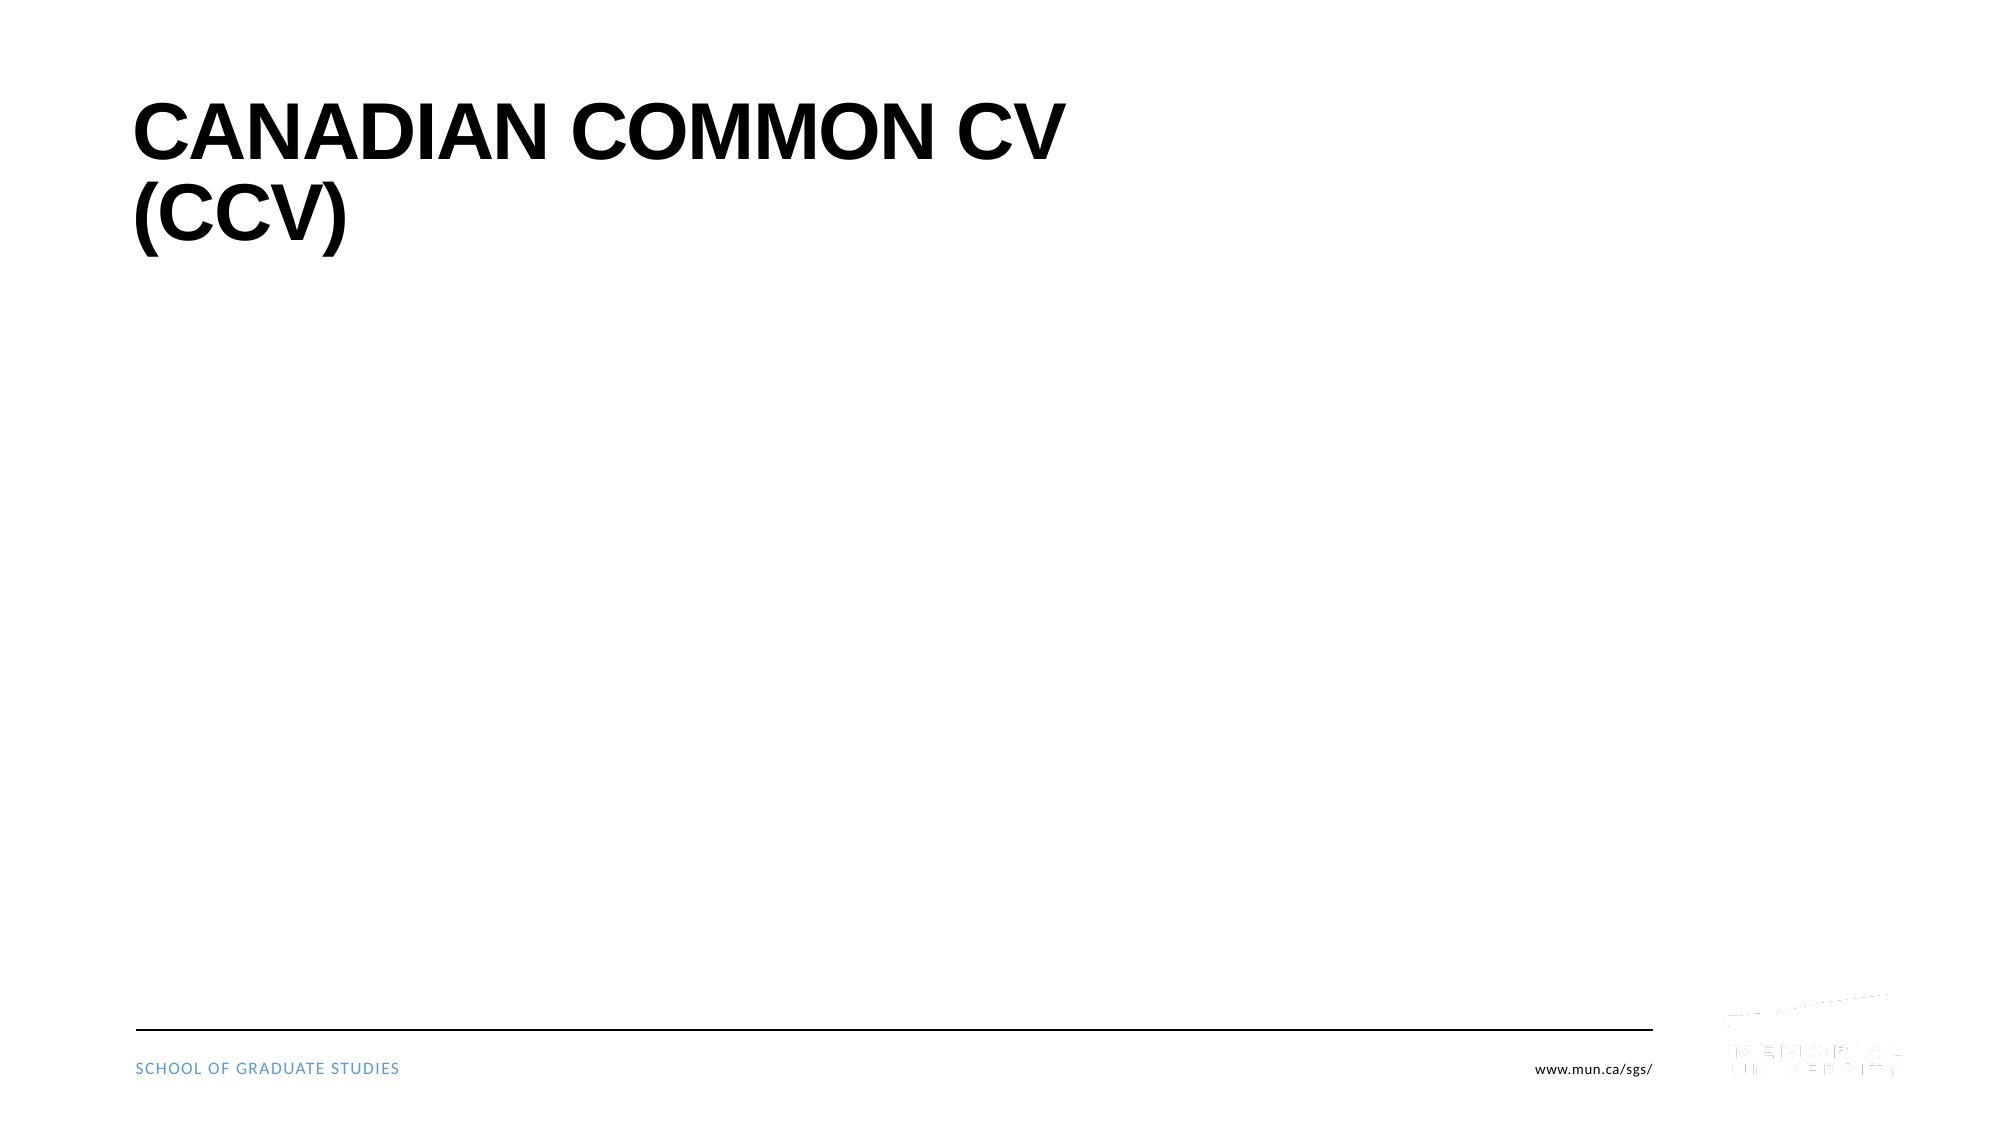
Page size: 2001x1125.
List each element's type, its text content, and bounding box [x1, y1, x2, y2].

list www.mun.ca/sgs/ [1317, 1041, 1654, 1096]
list School of Graduate Studies [135, 1040, 1318, 1086]
title Canadian Common CV (CCV) [117, 87, 1693, 638]
